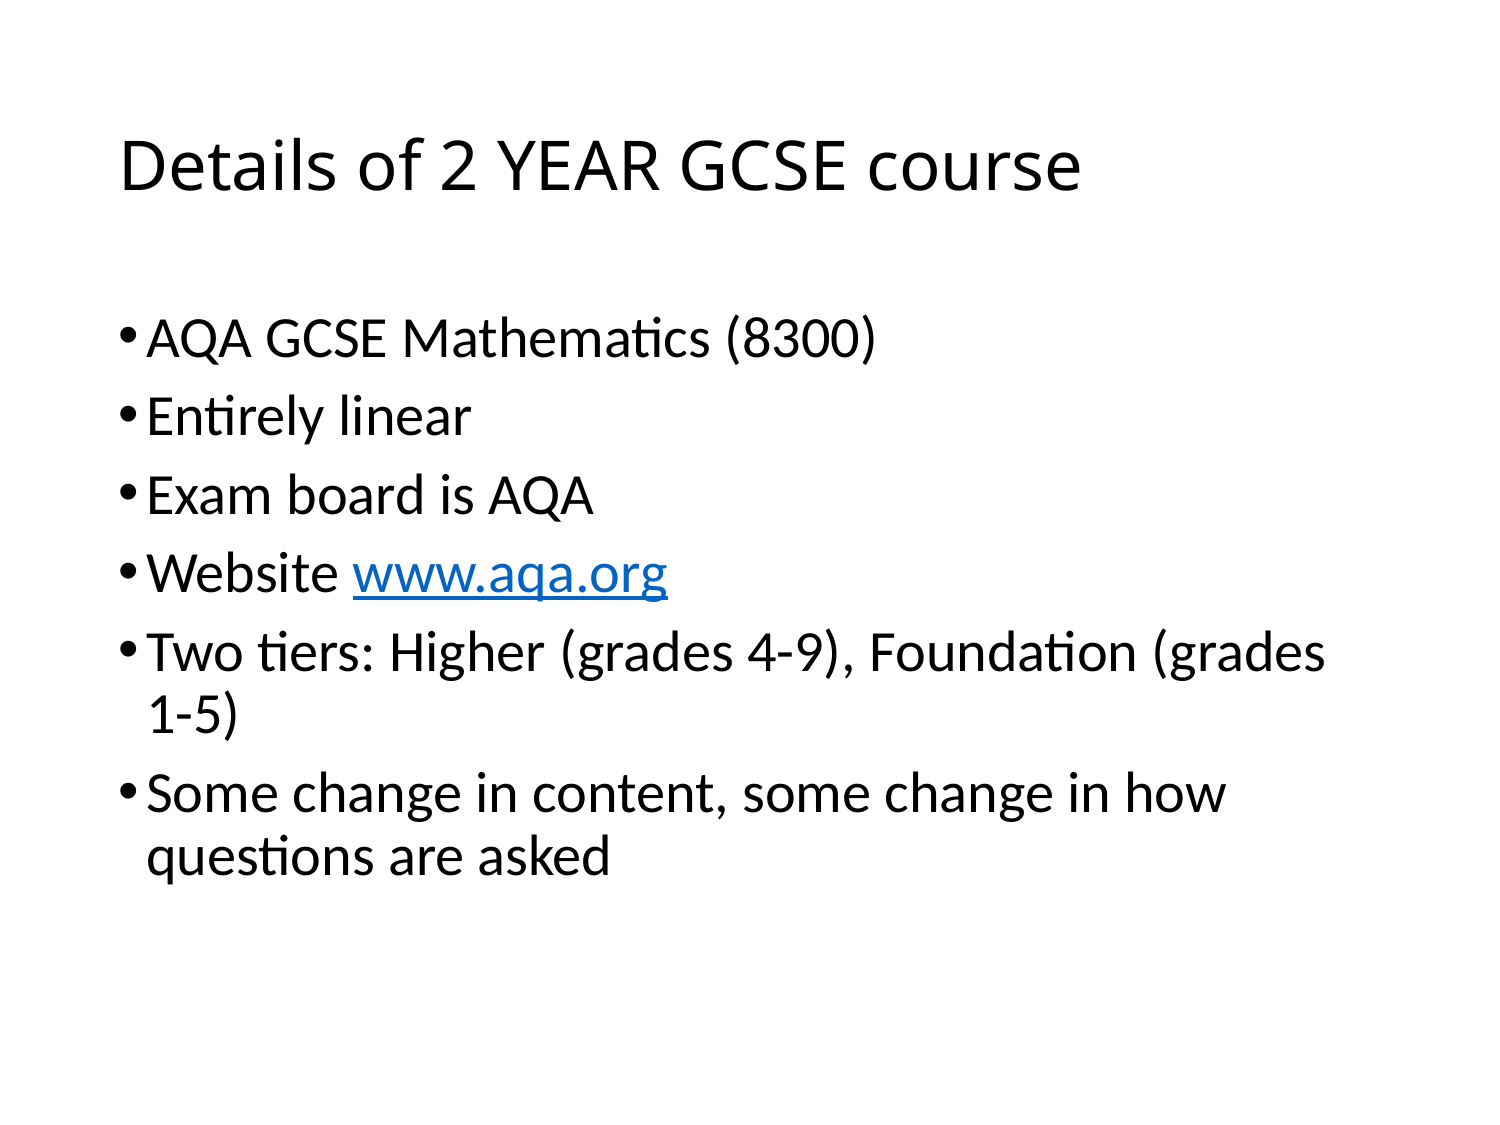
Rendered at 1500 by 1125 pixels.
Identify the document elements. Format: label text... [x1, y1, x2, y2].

title Details of 2 YEAR GCSE course [103, 59, 1397, 278]
list AQA GCSE Mathematics (8300) Entirely linear Exam board is AQA Website www.aqa.org Two tiers: Higher (grades 4-9), Foundation (grades 1-5) Some change in content, some change in how questions are asked [103, 299, 1397, 1014]
